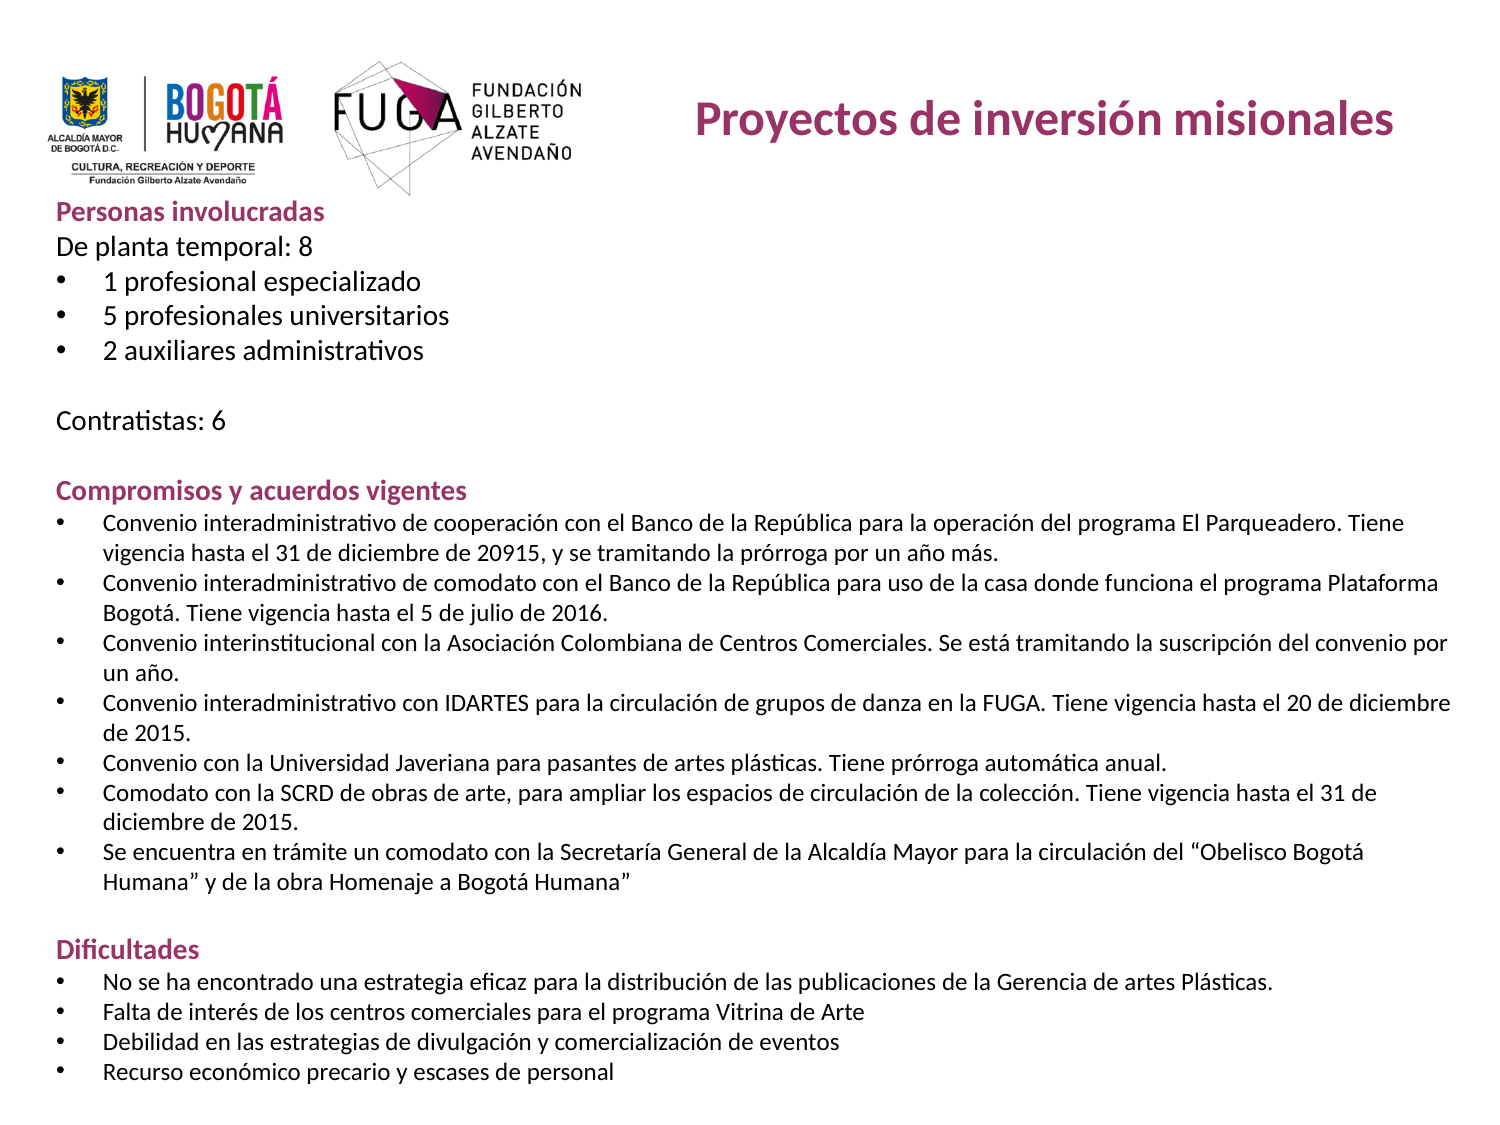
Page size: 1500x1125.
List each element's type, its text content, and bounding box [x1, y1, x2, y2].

text_box Proyectos de inversión misionales [608, 78, 1483, 153]
text_box Personas involucradas De planta temporal: 8 1 profesional especializado 5 profesionales universitarios 2 auxiliares administrativos Contratistas: 6 Compromisos y acuerdos vigentes Convenio interadministrativo de cooperación con el Banco de la República para la operación del programa El Parqueadero. Tiene vigencia hasta el 31 de diciembre de 20915, y se tramitando la prórroga por un año más. Convenio interadministrativo de comodato con el Banco de la República para uso de la casa donde funciona el programa Plataforma Bogotá. Tiene vigencia hasta el 5 de julio de 2016. Convenio interinstitucional con la Asociación Colombiana de Centros Comerciales. Se está tramitando la suscripción del convenio por un año. Convenio interadministrativo con IDARTES para la circulación de grupos de danza en la FUGA. Tiene vigencia hasta el 20 de diciembre de 2015. Convenio con la Universidad Javeriana para pasantes de artes plásticas. Tiene prórroga automática anual. Comodato con la SCRD de obras de arte, para ampliar los espacios de circulación de la colección. Tiene vigencia hasta el 31 de diciembre de 2015. Se encuentra en trámite un comodato con la Secretaría General de la Alcaldía Mayor para la circulación del “Obelisco Bogotá Humana” y de la obra Homenaje a Bogotá Humana” Dificultades No se ha encontrado una estrategia eficaz para la distribución de las publicaciones de la Gerencia de artes Plásticas. Falta de interés de los centros comerciales para el programa Vitrina de Arte Debilidad en las estrategias de divulgación y comercialización de eventos Recurso económico precario y escases de personal [41, 184, 1483, 1093]
picture [23, 57, 306, 199]
picture [328, 57, 586, 184]
